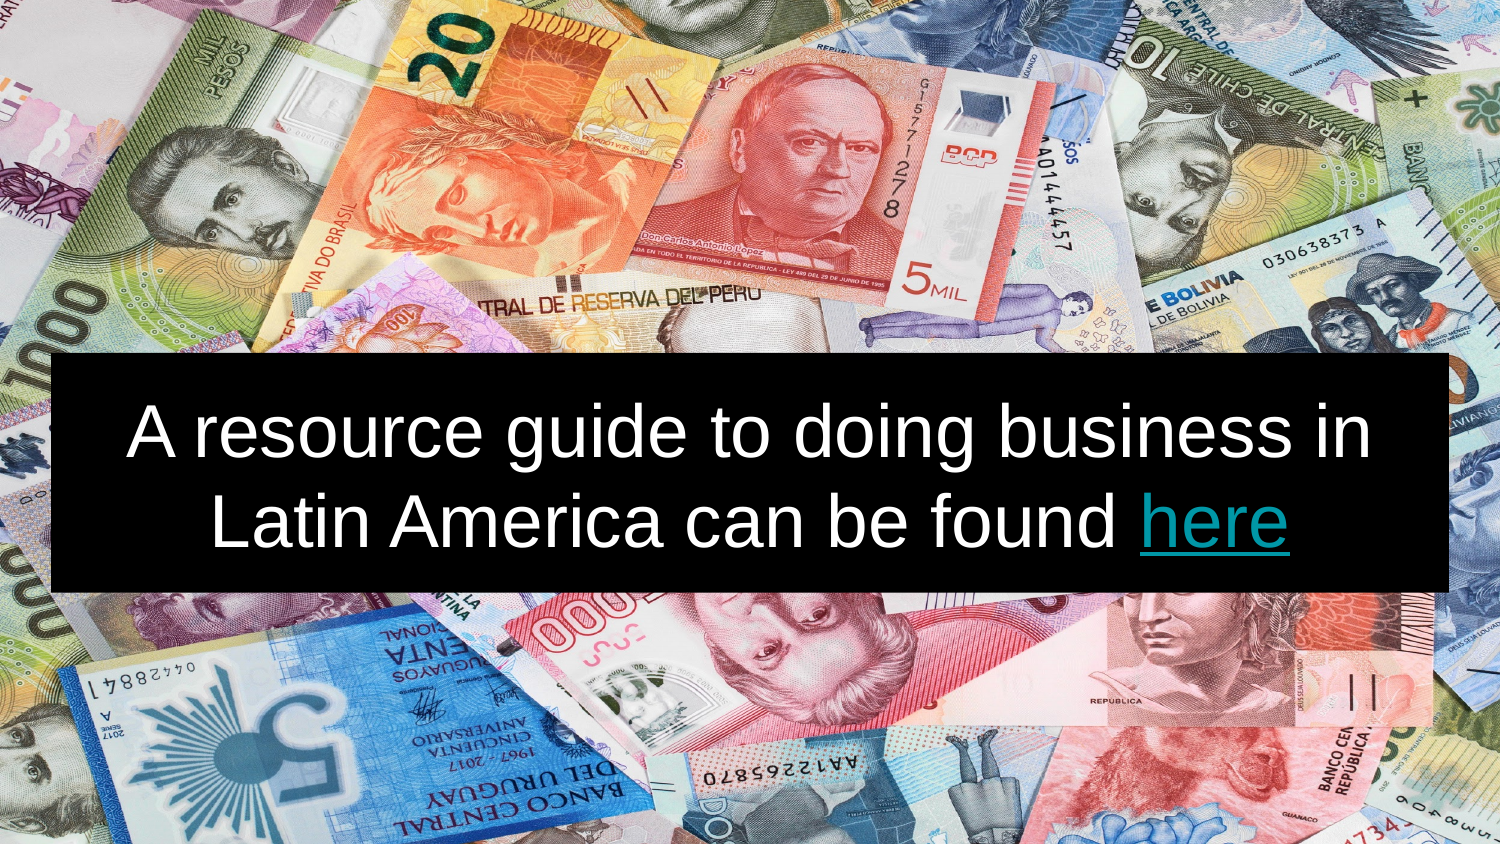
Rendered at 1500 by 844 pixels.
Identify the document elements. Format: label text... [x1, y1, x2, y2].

title A resource guide to doing business in Latin America can be found here [51, 352, 1449, 593]
picture [0, 0, 1500, 844]
